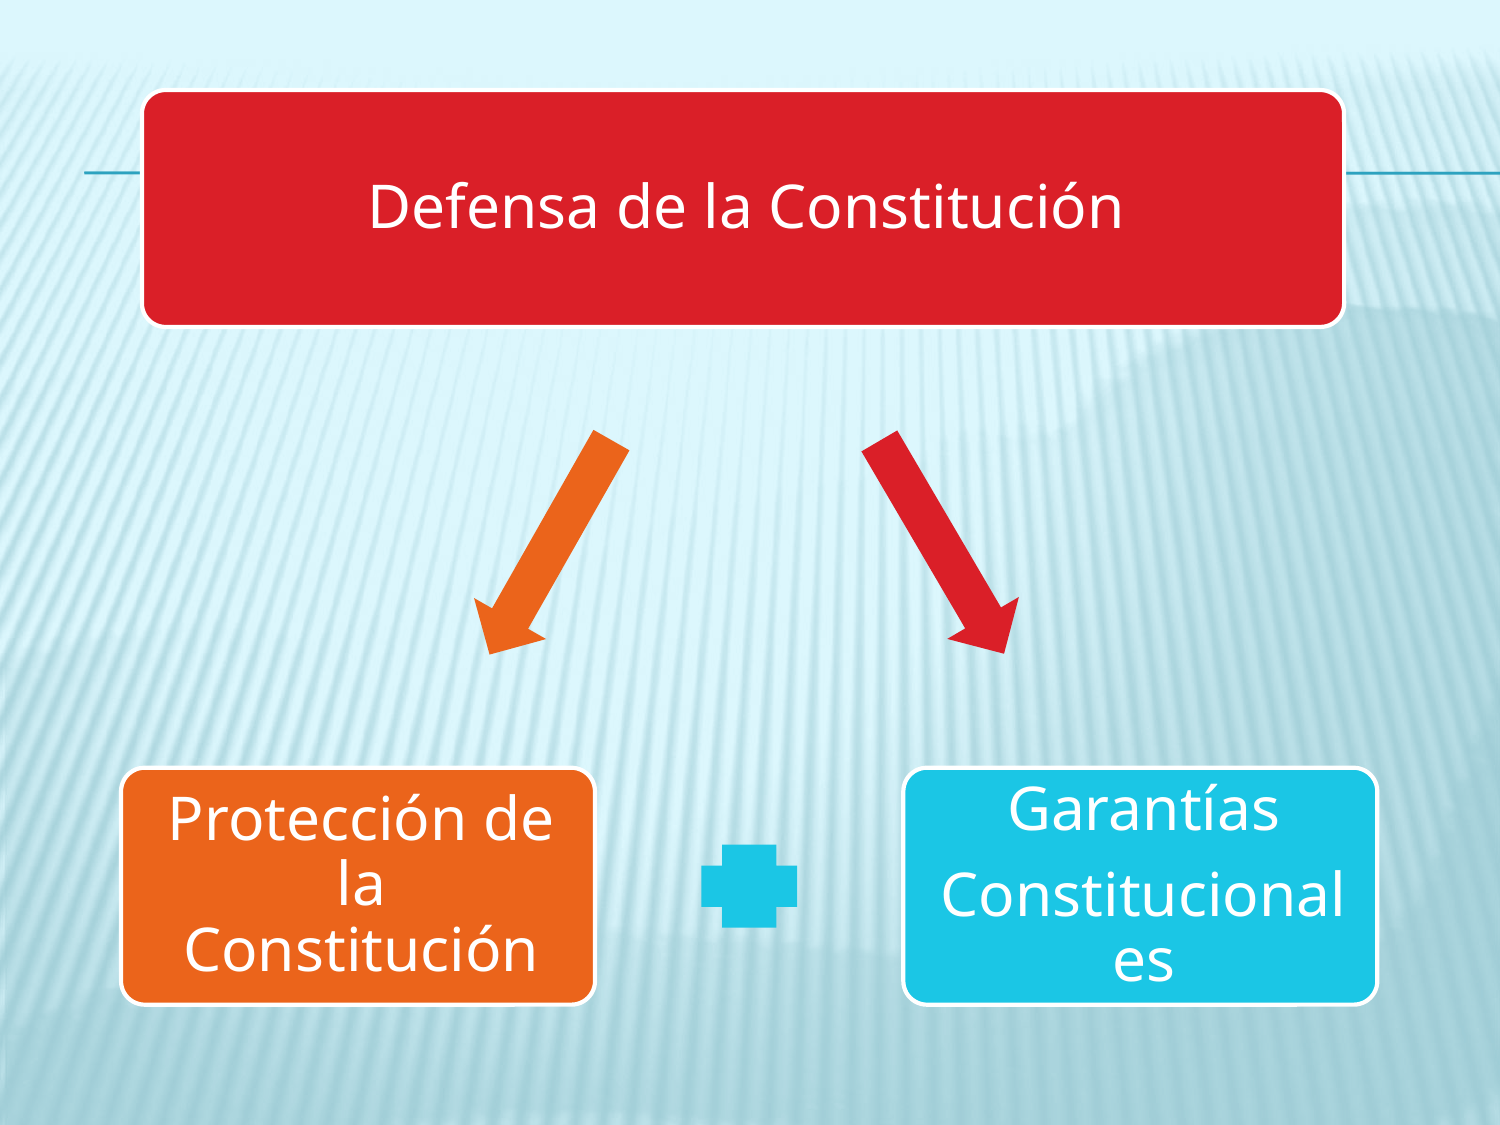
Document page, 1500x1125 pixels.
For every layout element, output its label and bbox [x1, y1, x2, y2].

list [74, 89, 1424, 1006]
